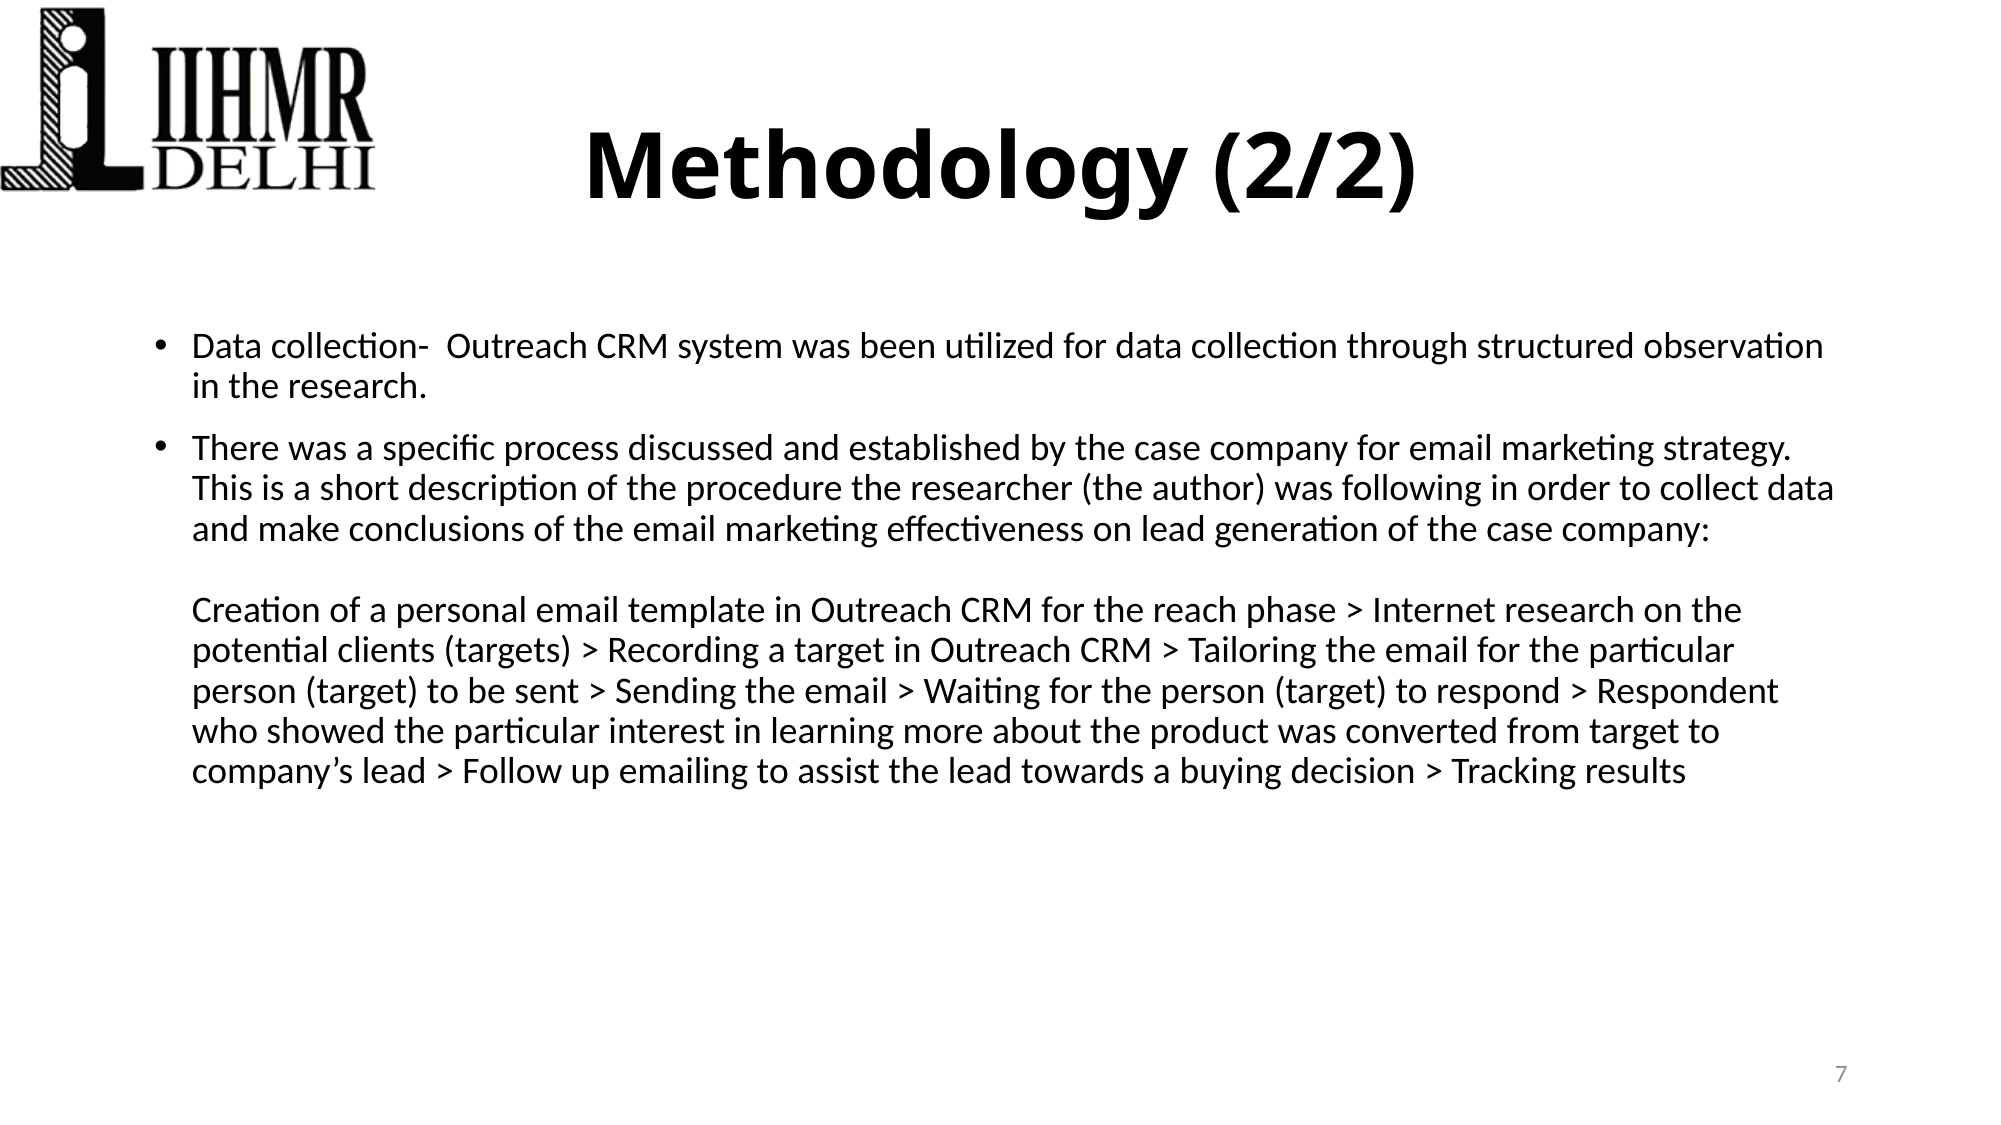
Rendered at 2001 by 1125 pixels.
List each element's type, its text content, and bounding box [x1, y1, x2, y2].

slide_number 7 [1412, 1042, 1863, 1103]
picture [0, 3, 399, 192]
list Data collection- Outreach CRM system was been utilized for data collection through structured observation in the research. There was a specific process discussed and established by the case company for email marketing strategy. This is a short description of the procedure the researcher (the author) was following in order to collect data and make conclusions of the email marketing effectiveness on lead generation of the case company: Creation of a personal email template in Outreach CRM for the reach phase > Internet research on the potential clients (targets) > Recording a target in Outreach CRM > Tailoring the email for the particular person (target) to be sent > Sending the email > Waiting for the person (target) to respond > Respondent who showed the particular interest in learning more about the product was converted from target to company’s lead > Follow up emailing to assist the lead towards a buying decision > Tracking results [139, 318, 1865, 1033]
title Methodology (2/2) [137, 59, 1863, 278]
